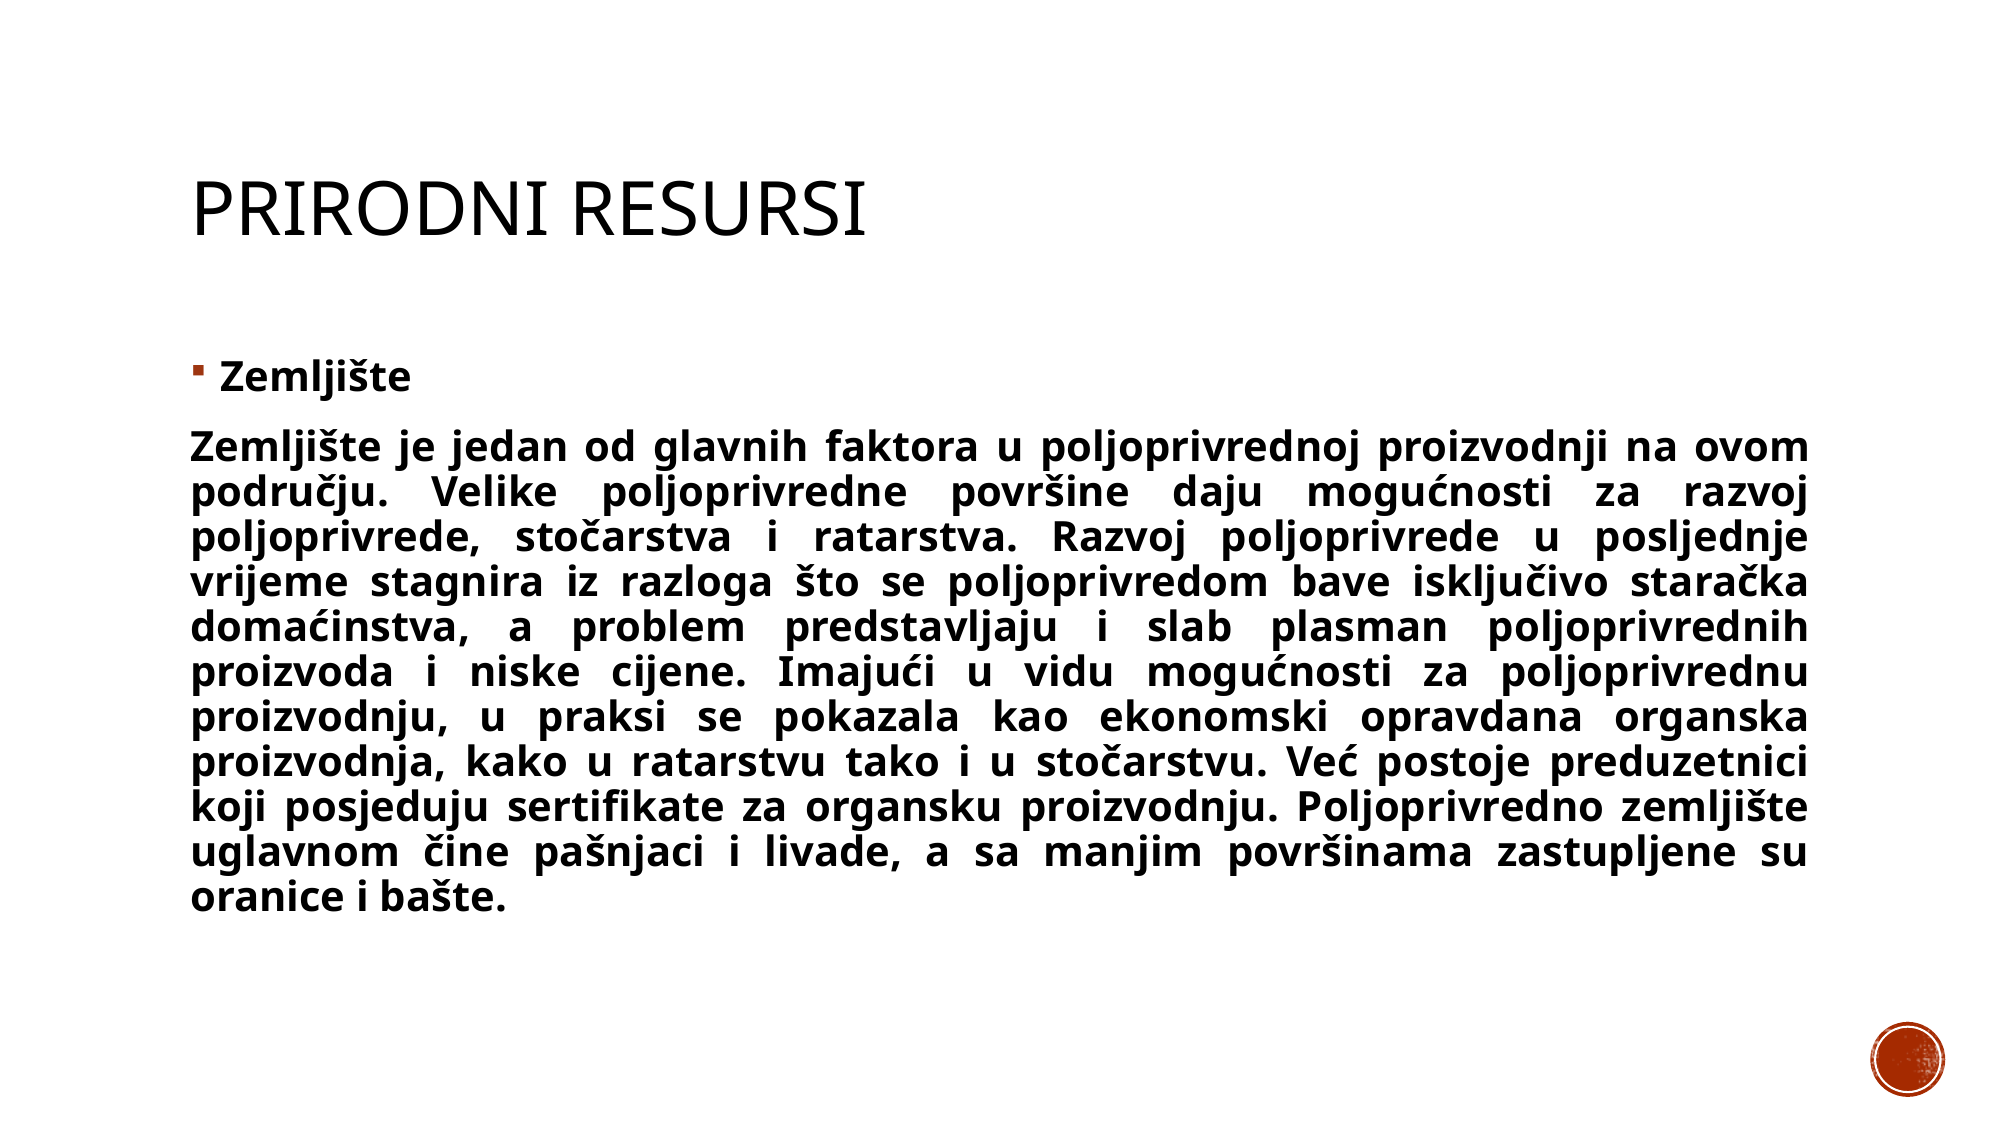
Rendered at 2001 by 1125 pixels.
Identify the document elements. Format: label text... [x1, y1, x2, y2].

list Zemljište Zemljište je jedan od glavnih faktora u poljoprivrednoj proizvodnji na ovom području. Velike poljoprivredne površine daju mogućnosti za razvoj poljoprivrede, stočarstva i ratarstva. Razvoj poljoprivrede u posljednje vrijeme stagnira iz razloga što se poljoprivredom bave isključivo staračka domaćinstva, a problem predstavljaju i slab plasman poljoprivrednih proizvoda i niske cijene. Imajući u vidu mogućnosti za poljoprivrednu proizvodnju, u praksi se pokazala kao ekonomski opravdana organska proizvodnja, kako u ratarstvu tako i u stočarstvu. Već postoje preduzetnici koji posjeduju sertifikate za organsku proizvodnju. Poljoprivredno zemljište uglavnom čine pašnjaci i livade, a sa manjim površinama zastupljene su oranice i bašte. [175, 348, 1826, 1013]
title Prirodni resursi [175, 79, 1826, 344]
